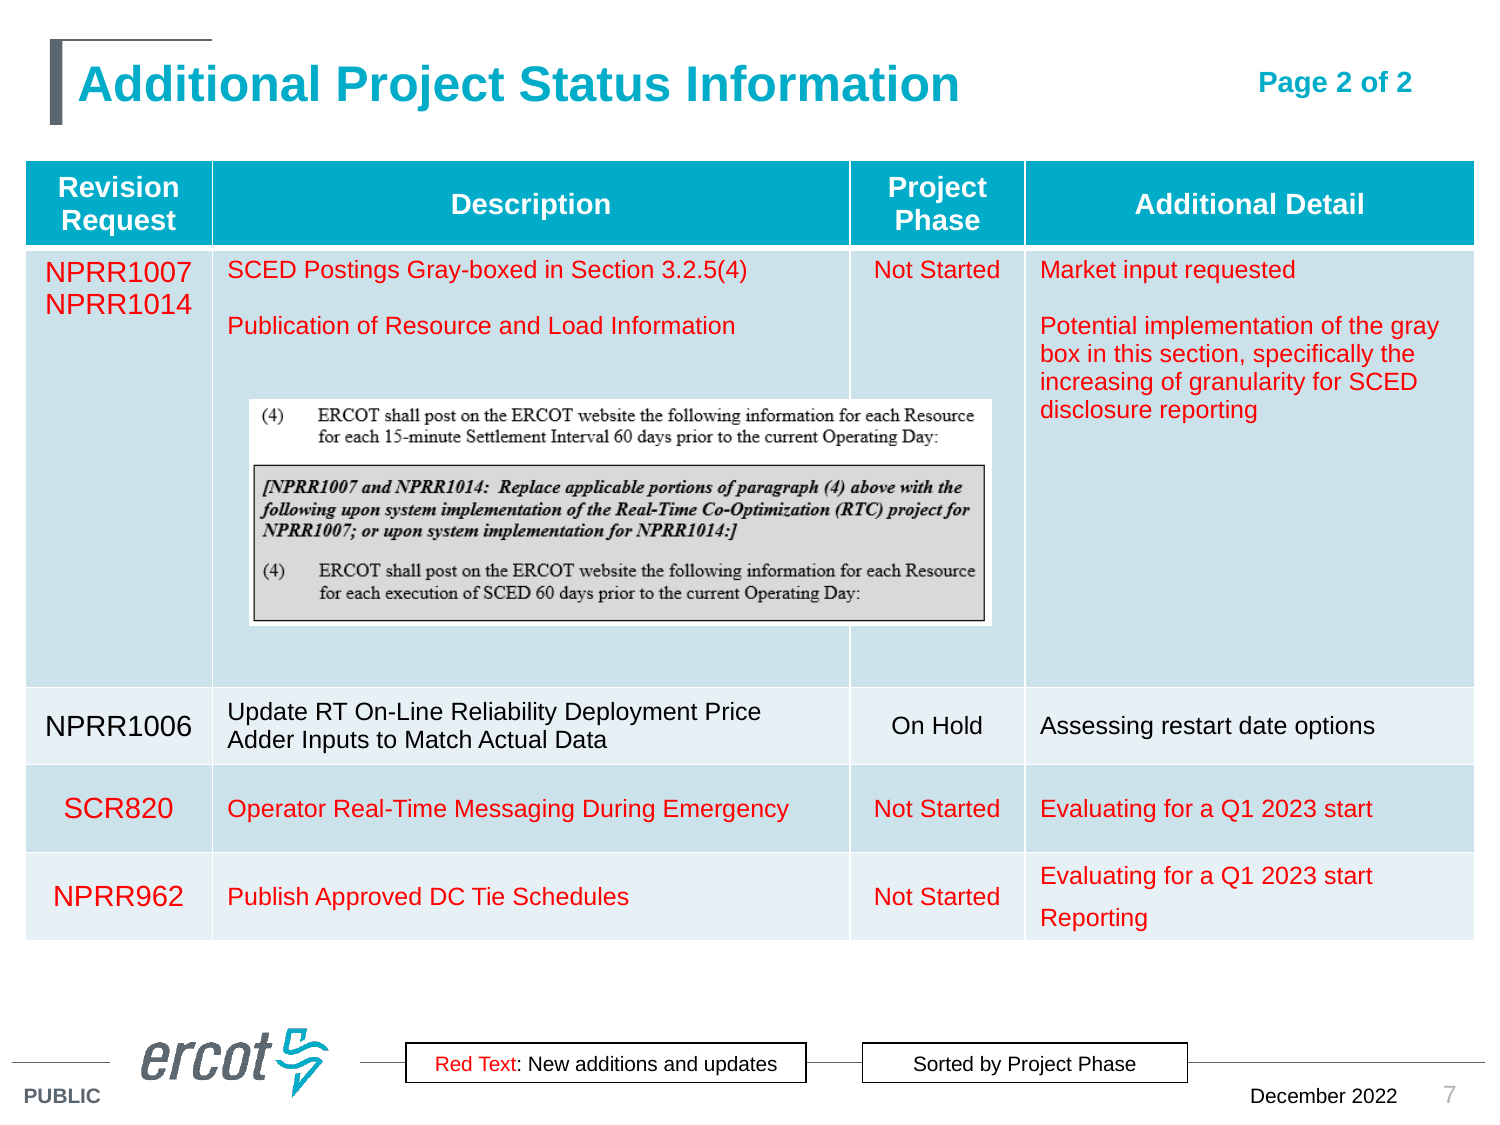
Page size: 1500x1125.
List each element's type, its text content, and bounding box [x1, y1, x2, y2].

table_cell Assessing restart date options [1026, 688, 1474, 764]
table_cell NPRR1007 NPRR1014 [26, 251, 212, 687]
table_header Project Phase [851, 161, 1024, 245]
table_cell Evaluating for a Q1 2023 start [1026, 765, 1474, 852]
table_header Description [213, 161, 849, 245]
picture [249, 399, 992, 627]
table_cell Update RT On-Line Reliability Deployment Price Adder Inputs to Match Actual Data [213, 688, 849, 764]
table_cell SCR820 [26, 765, 212, 852]
table_cell Publish Approved DC Tie Schedules [213, 853, 849, 940]
text_box Red Text: New additions and updates [406, 1042, 807, 1083]
title Additional Project Status Information [62, 44, 1000, 130]
table_header Revision Request [26, 161, 212, 245]
table_cell Not Started [851, 853, 1024, 940]
table_cell Operator Real-Time Messaging During Emergency [213, 765, 849, 852]
table_cell SCED Postings Gray-boxed in Section 3.2.5(4) Publication of Resource and Load Information [213, 251, 849, 687]
table_cell Market input requested Potential implementation of the gray box in this section, specifically the increasing of granularity for SCED disclosure reporting [1026, 251, 1474, 687]
table_cell On Hold [851, 688, 1024, 764]
text_box Sorted by Project Phase [862, 1042, 1188, 1083]
table_cell NPRR1006 [26, 688, 212, 764]
table_cell NPRR962 [26, 853, 212, 940]
picture [137, 1024, 332, 1100]
table_cell Evaluating for a Q1 2023 start Reporting [1026, 853, 1474, 940]
table_cell Not Started [851, 251, 1024, 687]
table_header Additional Detail [1026, 161, 1474, 245]
text_box Page 2 of 2 [1243, 55, 1453, 110]
table_cell Not Started [851, 765, 1024, 852]
slide_number 7 [1412, 1076, 1488, 1112]
